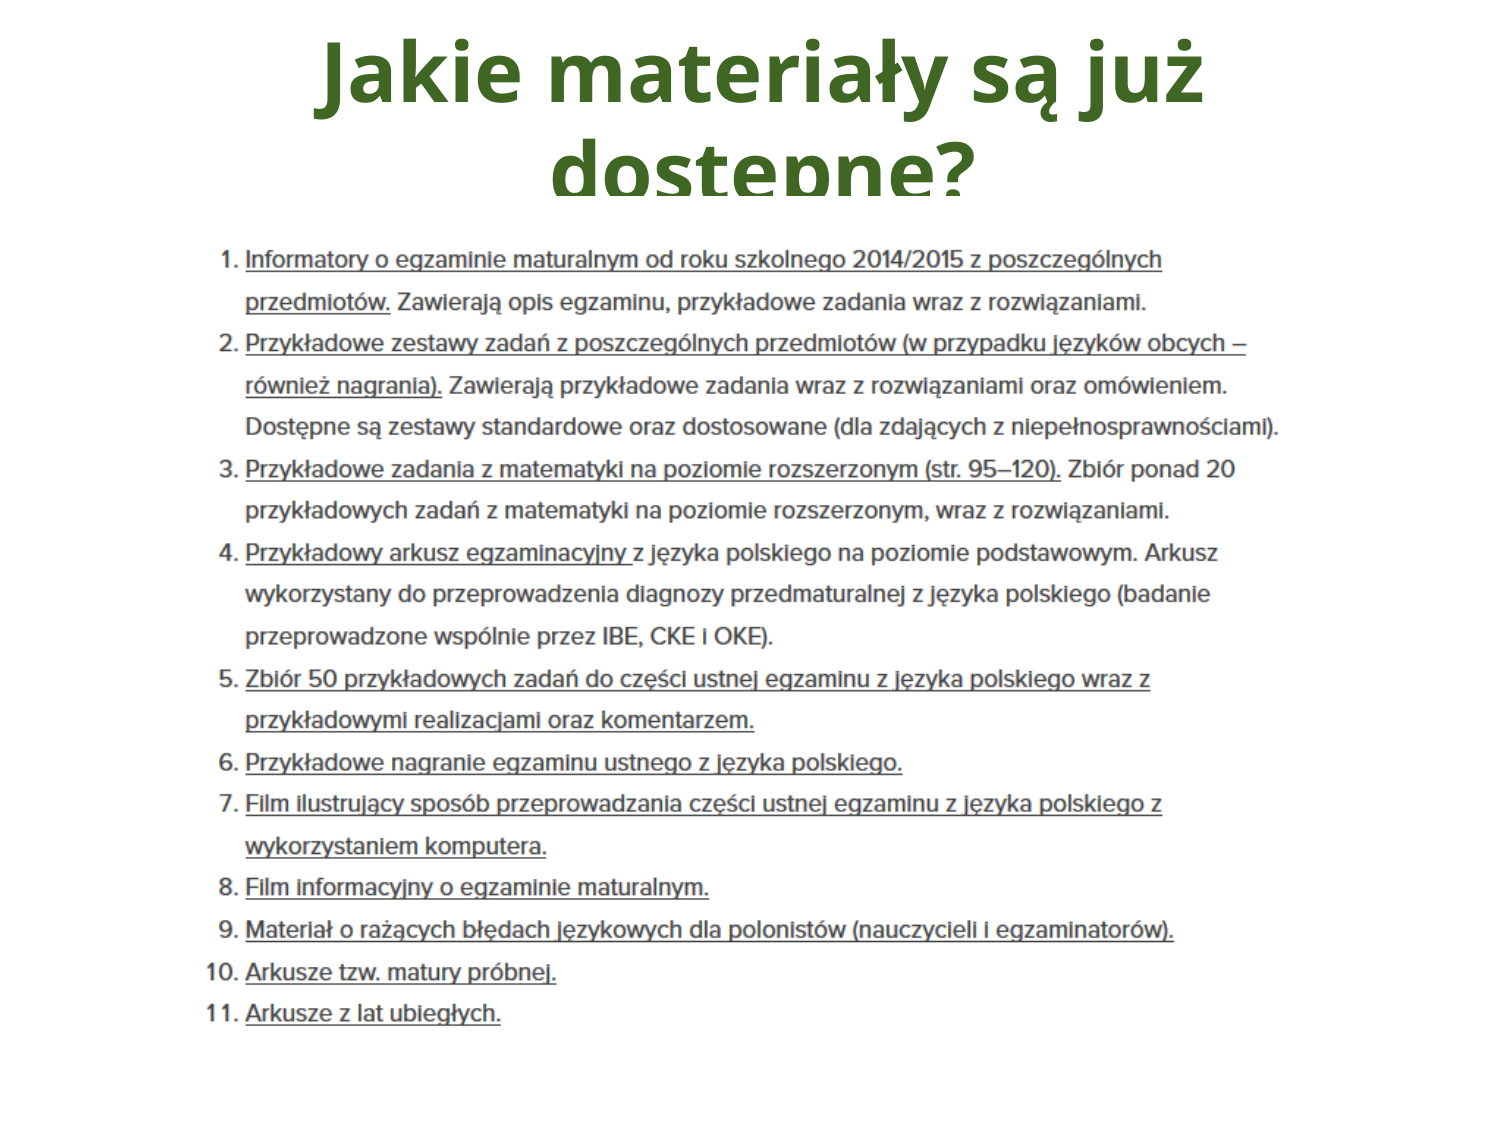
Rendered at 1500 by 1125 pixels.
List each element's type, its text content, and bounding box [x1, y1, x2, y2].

title Jakie materiały są już dostępne? [131, 39, 1395, 198]
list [174, 196, 1321, 1073]
